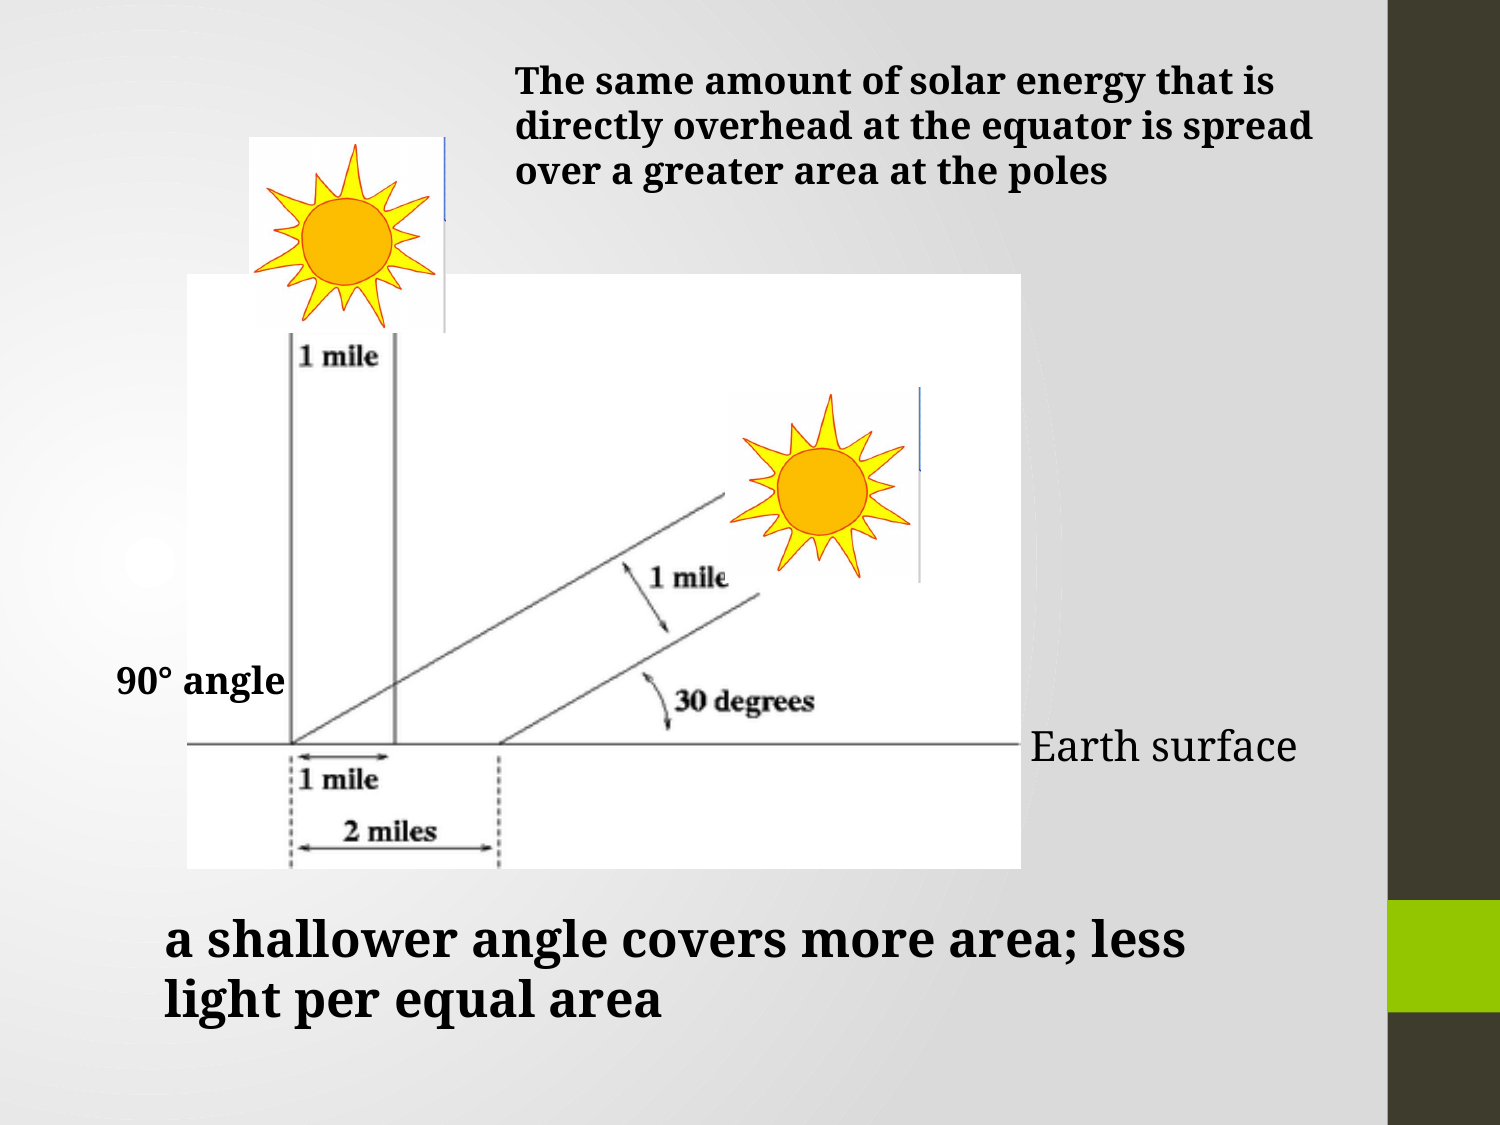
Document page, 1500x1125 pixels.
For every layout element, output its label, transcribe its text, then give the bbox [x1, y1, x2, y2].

text_box a shallower angle covers more area; less light per equal area [150, 899, 1291, 1035]
picture [186, 136, 1022, 870]
text_box The same amount of solar energy that is directly overhead at the equator is spread over a greater area at the poles [499, 49, 1400, 200]
text_box 90° angle [101, 649, 184, 710]
text_box Earth surface [1033, 712, 1313, 778]
